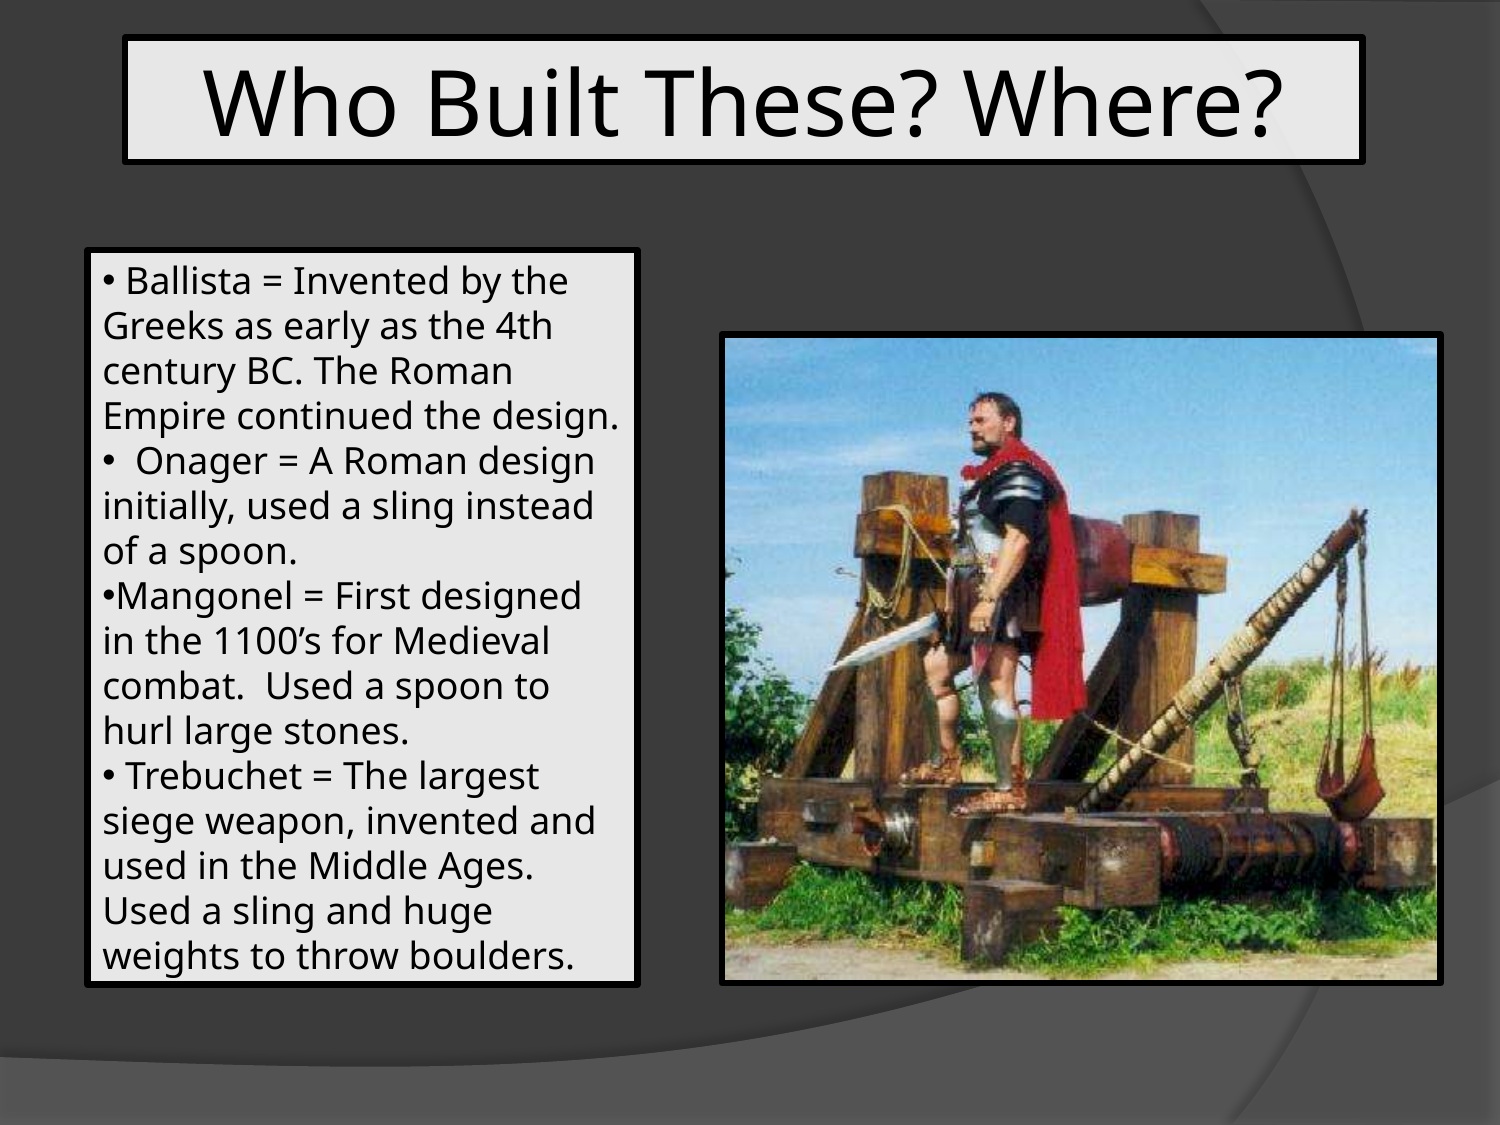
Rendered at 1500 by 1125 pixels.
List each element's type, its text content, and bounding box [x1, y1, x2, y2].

text_box Who Built These? Where? [125, 37, 1363, 163]
picture [724, 337, 1438, 981]
text_box Ballista = Invented by the Greeks as early as the 4th century BC. The Roman Empire continued the design. Onager = A Roman design initially, used a sling instead of a spoon. Mangonel = First designed in the 1100’s for Medieval combat. Used a spoon to hurl large stones. Trebuchet = The largest siege weapon, invented and used in the Middle Ages. Used a sling and huge weights to throw boulders. [87, 249, 638, 985]
